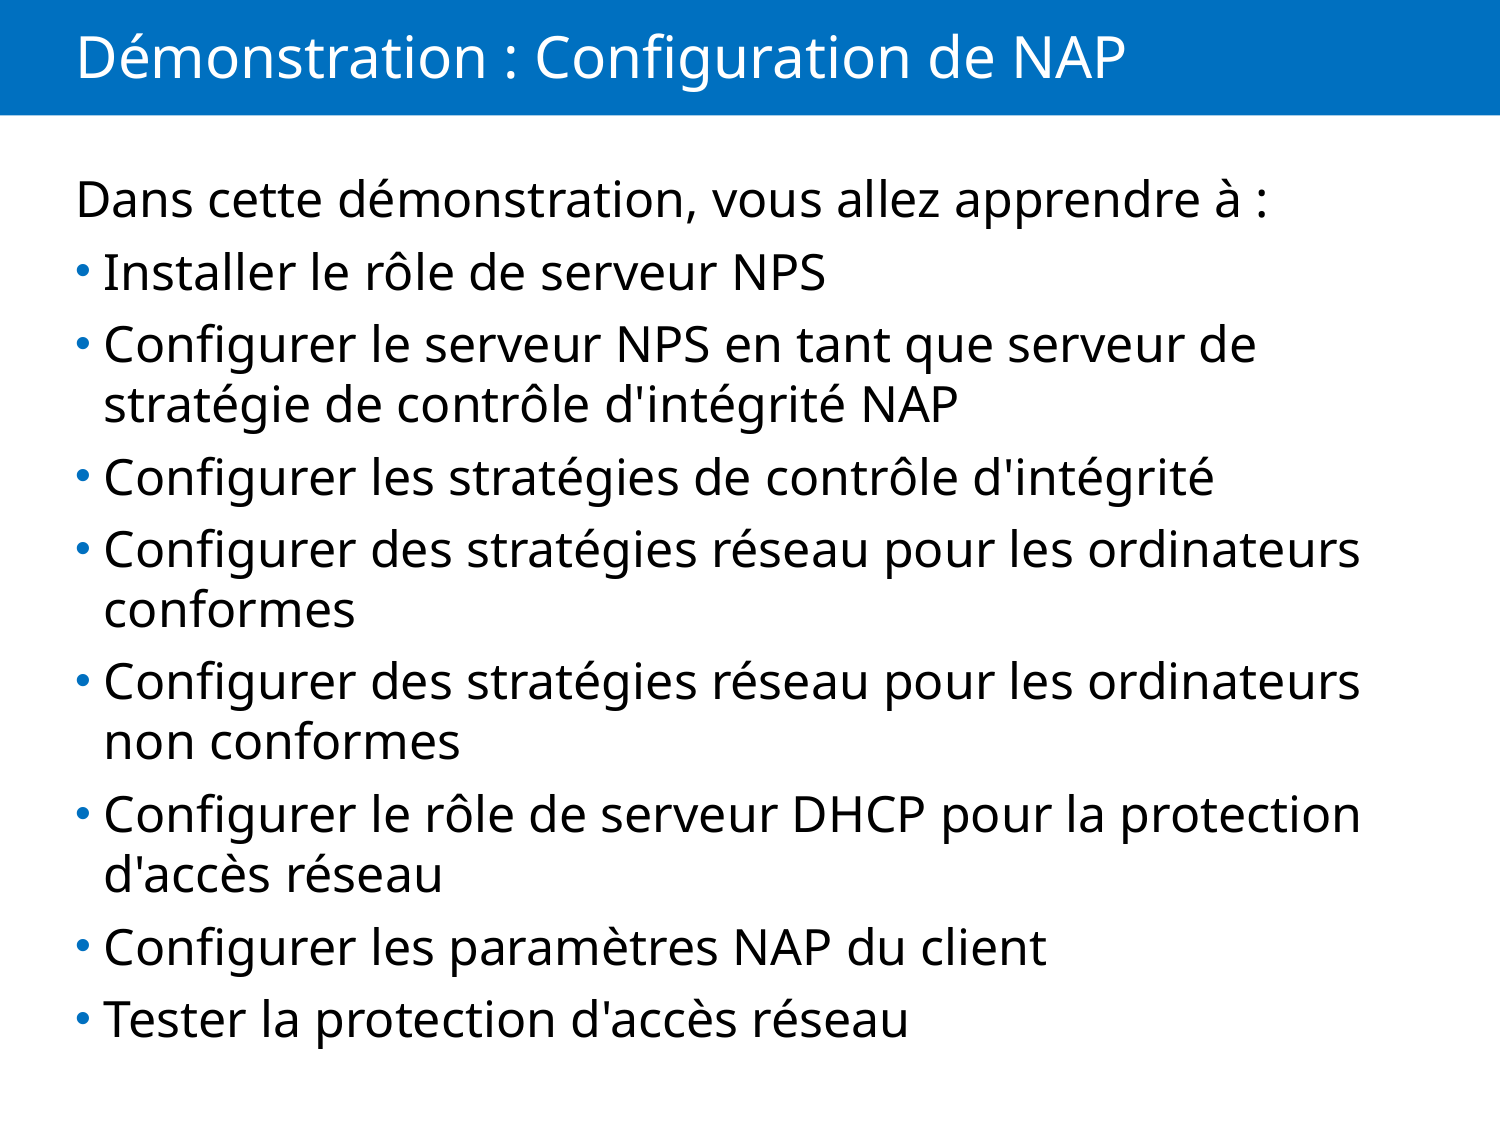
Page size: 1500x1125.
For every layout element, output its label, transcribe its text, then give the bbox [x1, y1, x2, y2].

text_box Dans cette démonstration, vous allez apprendre à : Installer le rôle de serveur NPS Configurer le serveur NPS en tant que serveur de stratégie de contrôle d'intégrité NAP Configurer les stratégies de contrôle d'intégrité Configurer des stratégies réseau pour les ordinateurs conformes Configurer des stratégies réseau pour les ordinateurs non conformes Configurer le rôle de serveur DHCP pour la protection d'accès réseau Configurer les paramètres NAP du client Tester la protection d'accès réseau [75, 167, 1408, 1012]
title Démonstration : Configuration de NAP [75, 0, 1351, 122]
